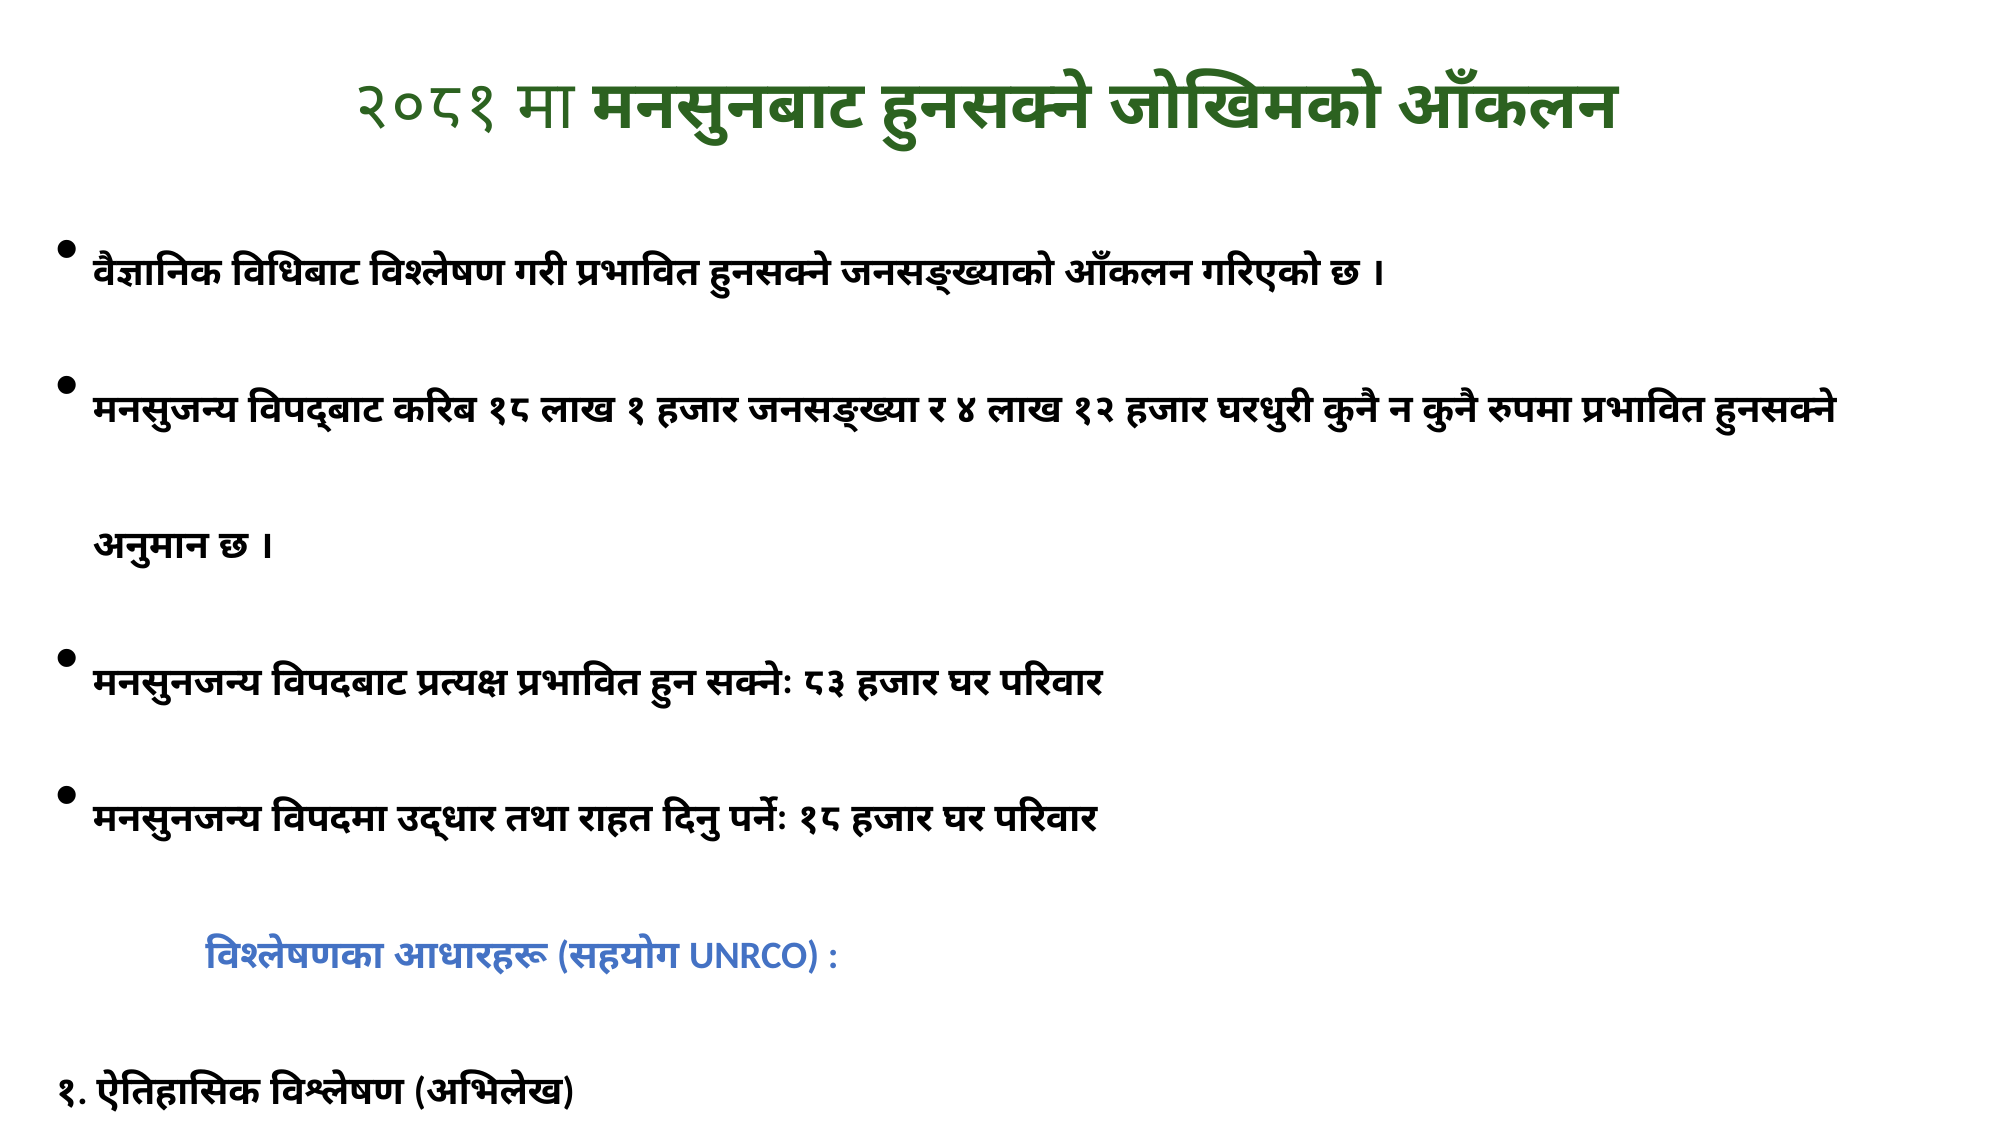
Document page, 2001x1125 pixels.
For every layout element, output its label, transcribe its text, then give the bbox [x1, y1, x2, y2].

title २०८१ मा मनसुनबाट हुनसक्ने जोखिमको आँकलन [87, 0, 1886, 149]
list वैज्ञानिक विधिबाट विश्लेषण गरी प्रभावित हुनसक्ने जनसङ्ख्याको आँकलन गरिएको छ । मनसुजन्य विपद्‍बाट करिब १८ लाख १ हजार जनसङ्ख्या र ४ लाख १२ हजार घरधुरी कुनै न कुनै रुपमा प्रभावित हुनसक्ने अनुमान छ । मनसुनजन्य विपदबाट प्रत्यक्ष प्रभावित हुन सक्नेः ८३ हजार घर परिवार मनसुनजन्य विपदमा उद्धार तथा राहत दिनु पर्नेः १८ हजार घर परिवार विश्लेषणका आधारहरू (सहयोग UNRCO) : १. ऐतिहासिक विश्लेषण (अभिलेख) २. वैज्ञानिक अध्ययन - बाढी र पहिरोको जोखिम (विपद् प्रभाव मोडेल (DIM) र ऐतिहासिक बाढी तथ्यांकको उपयोग) ३. यस वर्ष अनुमानित मनसुनको परिदृश्य/पूर्वानुमान ४. विगत वर्षका मनसुन पुर्वानुमान र वास्तविकता ५. यस वर्षको डढेलो र भूकम्पका कारण थप जोखिम बढेको [40, 149, 1945, 1061]
